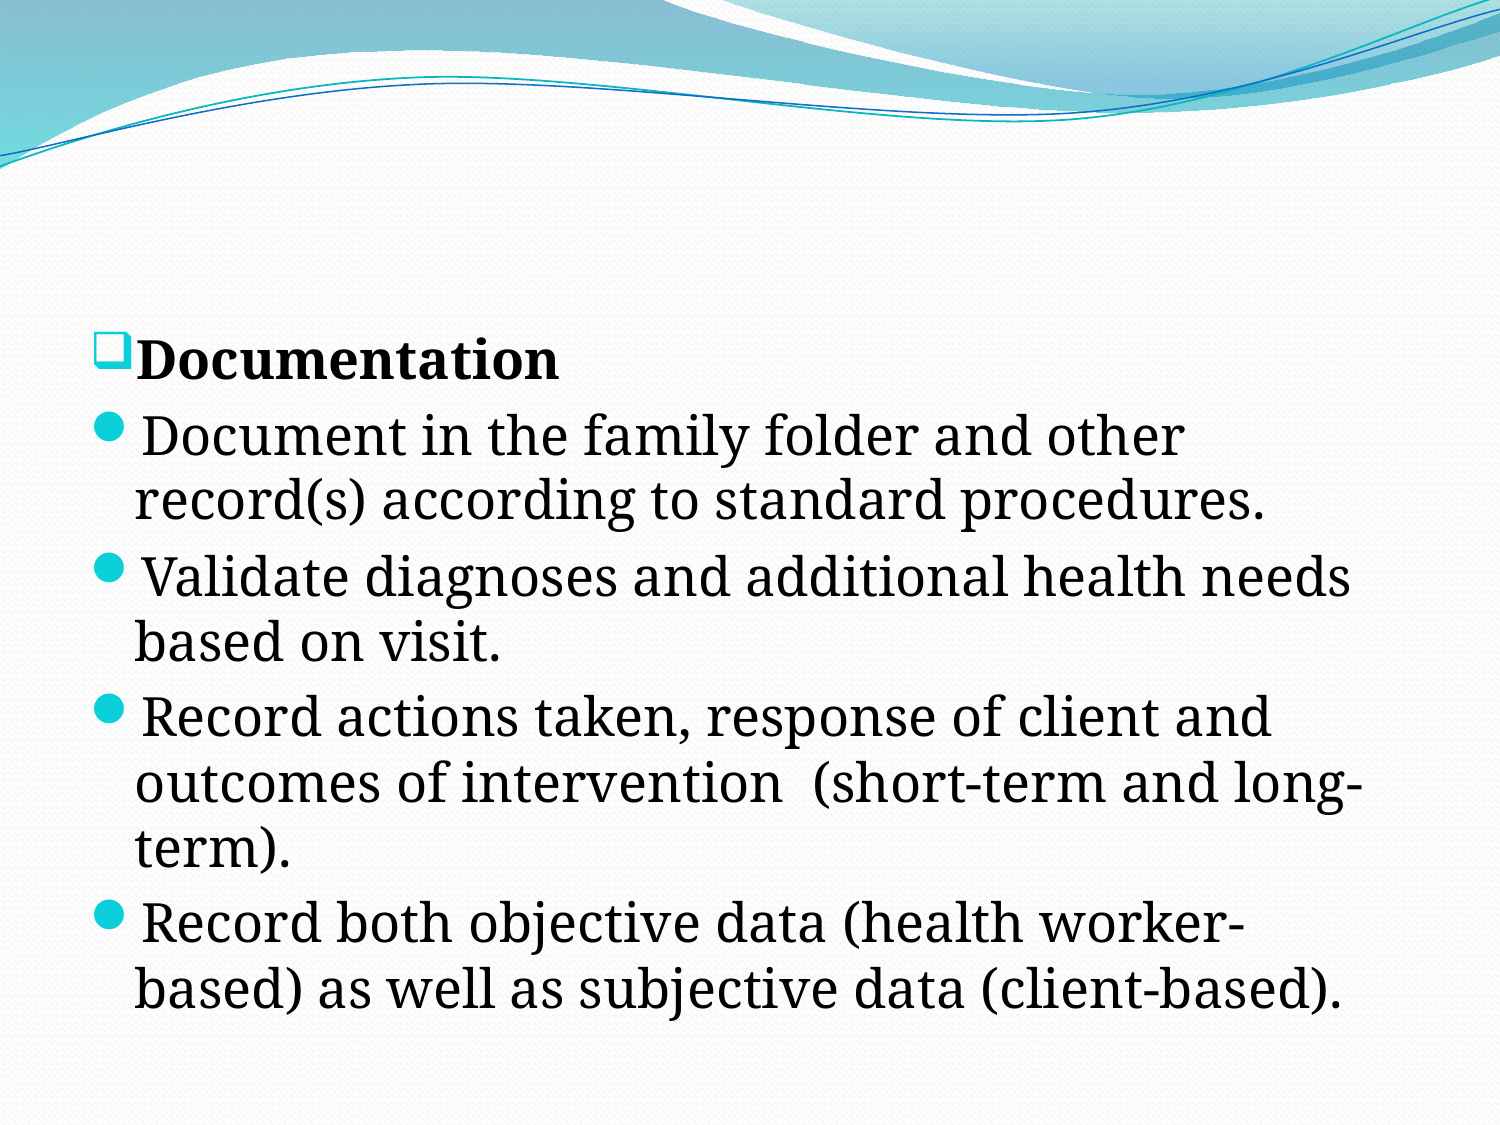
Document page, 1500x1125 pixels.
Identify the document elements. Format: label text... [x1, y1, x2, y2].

list Documentation Document in the family folder and other record(s) according to standard procedures. Validate diagnoses and additional health needs based on visit. Record actions taken, response of client and outcomes of intervention (short-term and long-term). Record both objective data (health worker-based) as well as subjective data (client-based). [75, 317, 1425, 1038]
